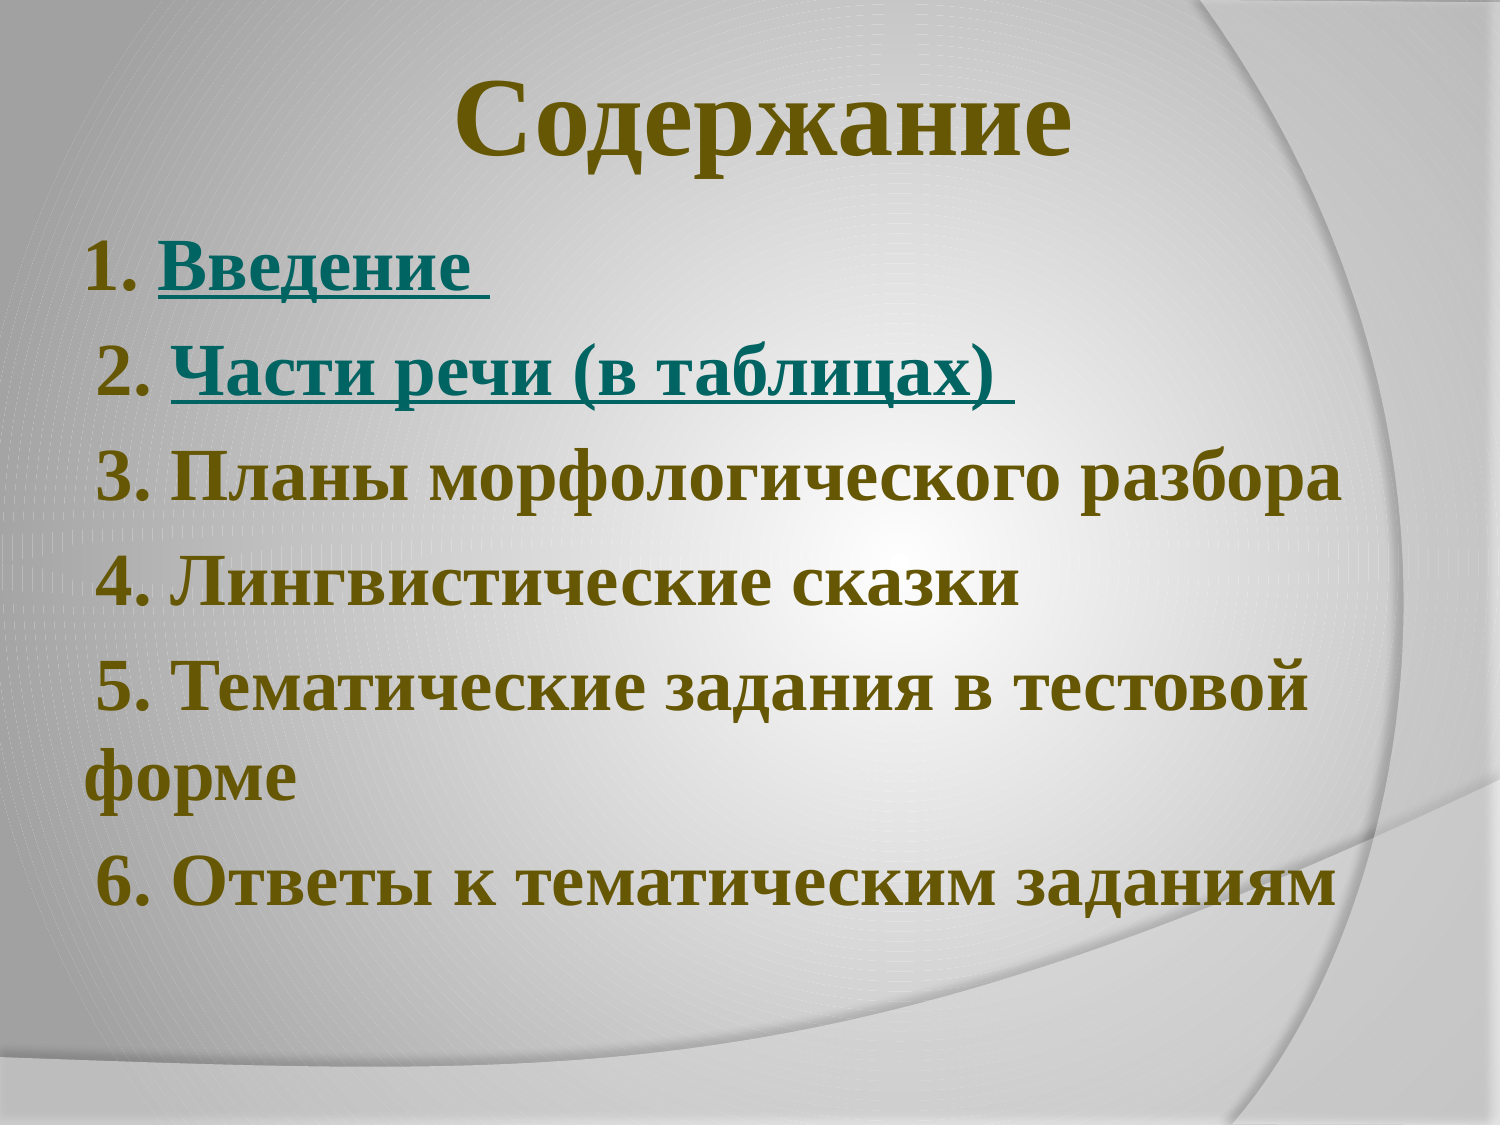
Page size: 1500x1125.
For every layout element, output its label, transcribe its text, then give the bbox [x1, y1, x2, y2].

list 1. Введение 2. Части речи (в таблицах) 3. Планы морфологического разбора 4. Лингвистические сказки 5. Тематические задания в тестовой форме 6. Ответы к тематическим заданиям [0, 208, 1500, 1071]
text_box Содержание [437, 35, 1089, 185]
